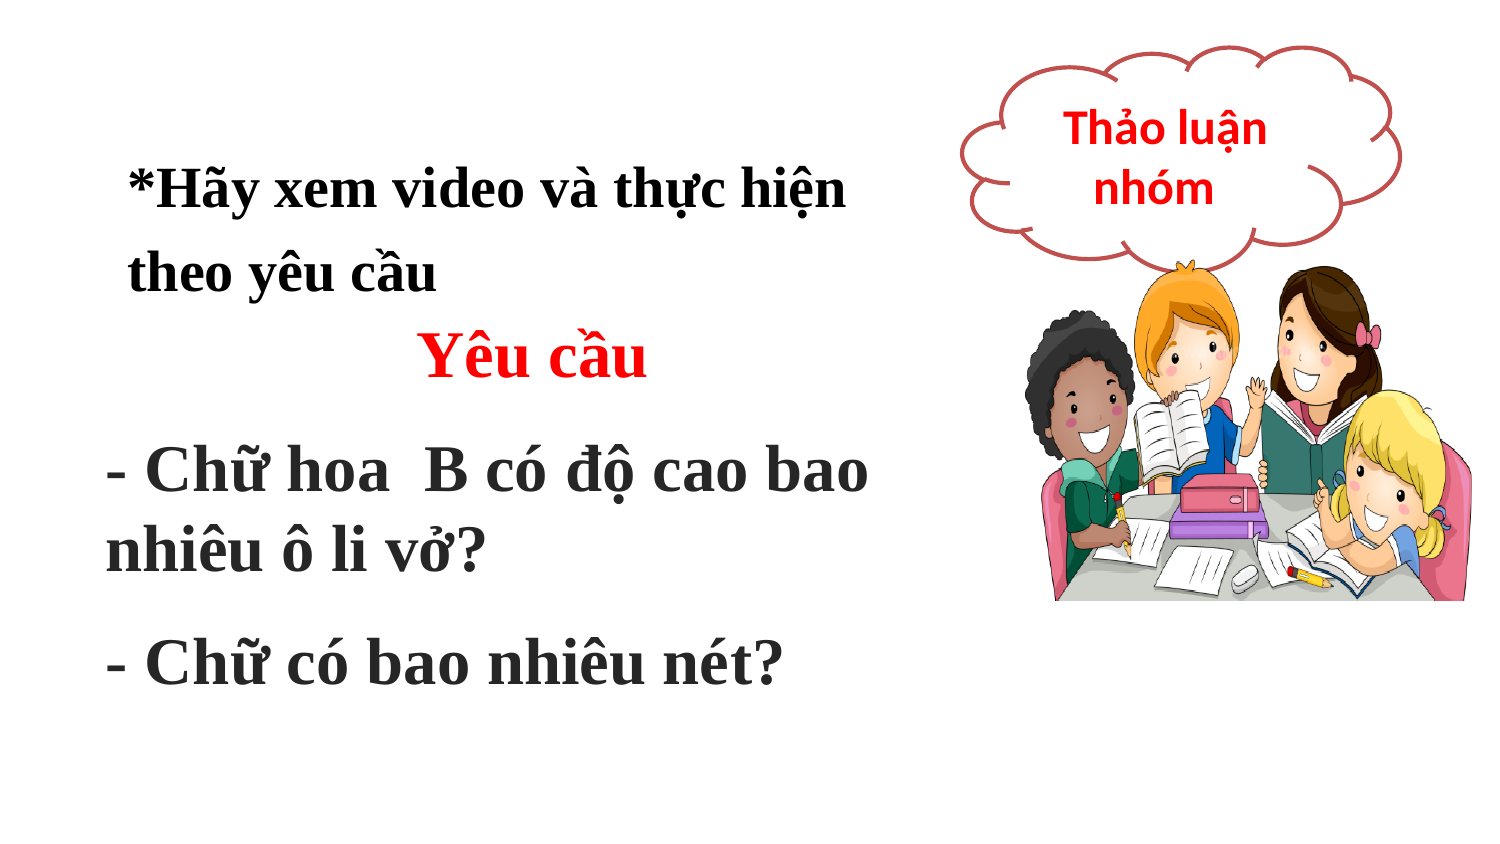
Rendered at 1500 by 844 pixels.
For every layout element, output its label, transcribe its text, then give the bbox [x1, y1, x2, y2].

picture [1024, 251, 1472, 601]
text_box *Hãy xem video và thực hiện theo yêu cầu [112, 127, 963, 311]
text_box Yêu cầu - Chữ hoa B có độ cao bao nhiêu ô li vở? - Chữ có bao nhiêu nét? [90, 303, 991, 706]
text_box Thảo luận nhóm [959, 45, 1403, 249]
